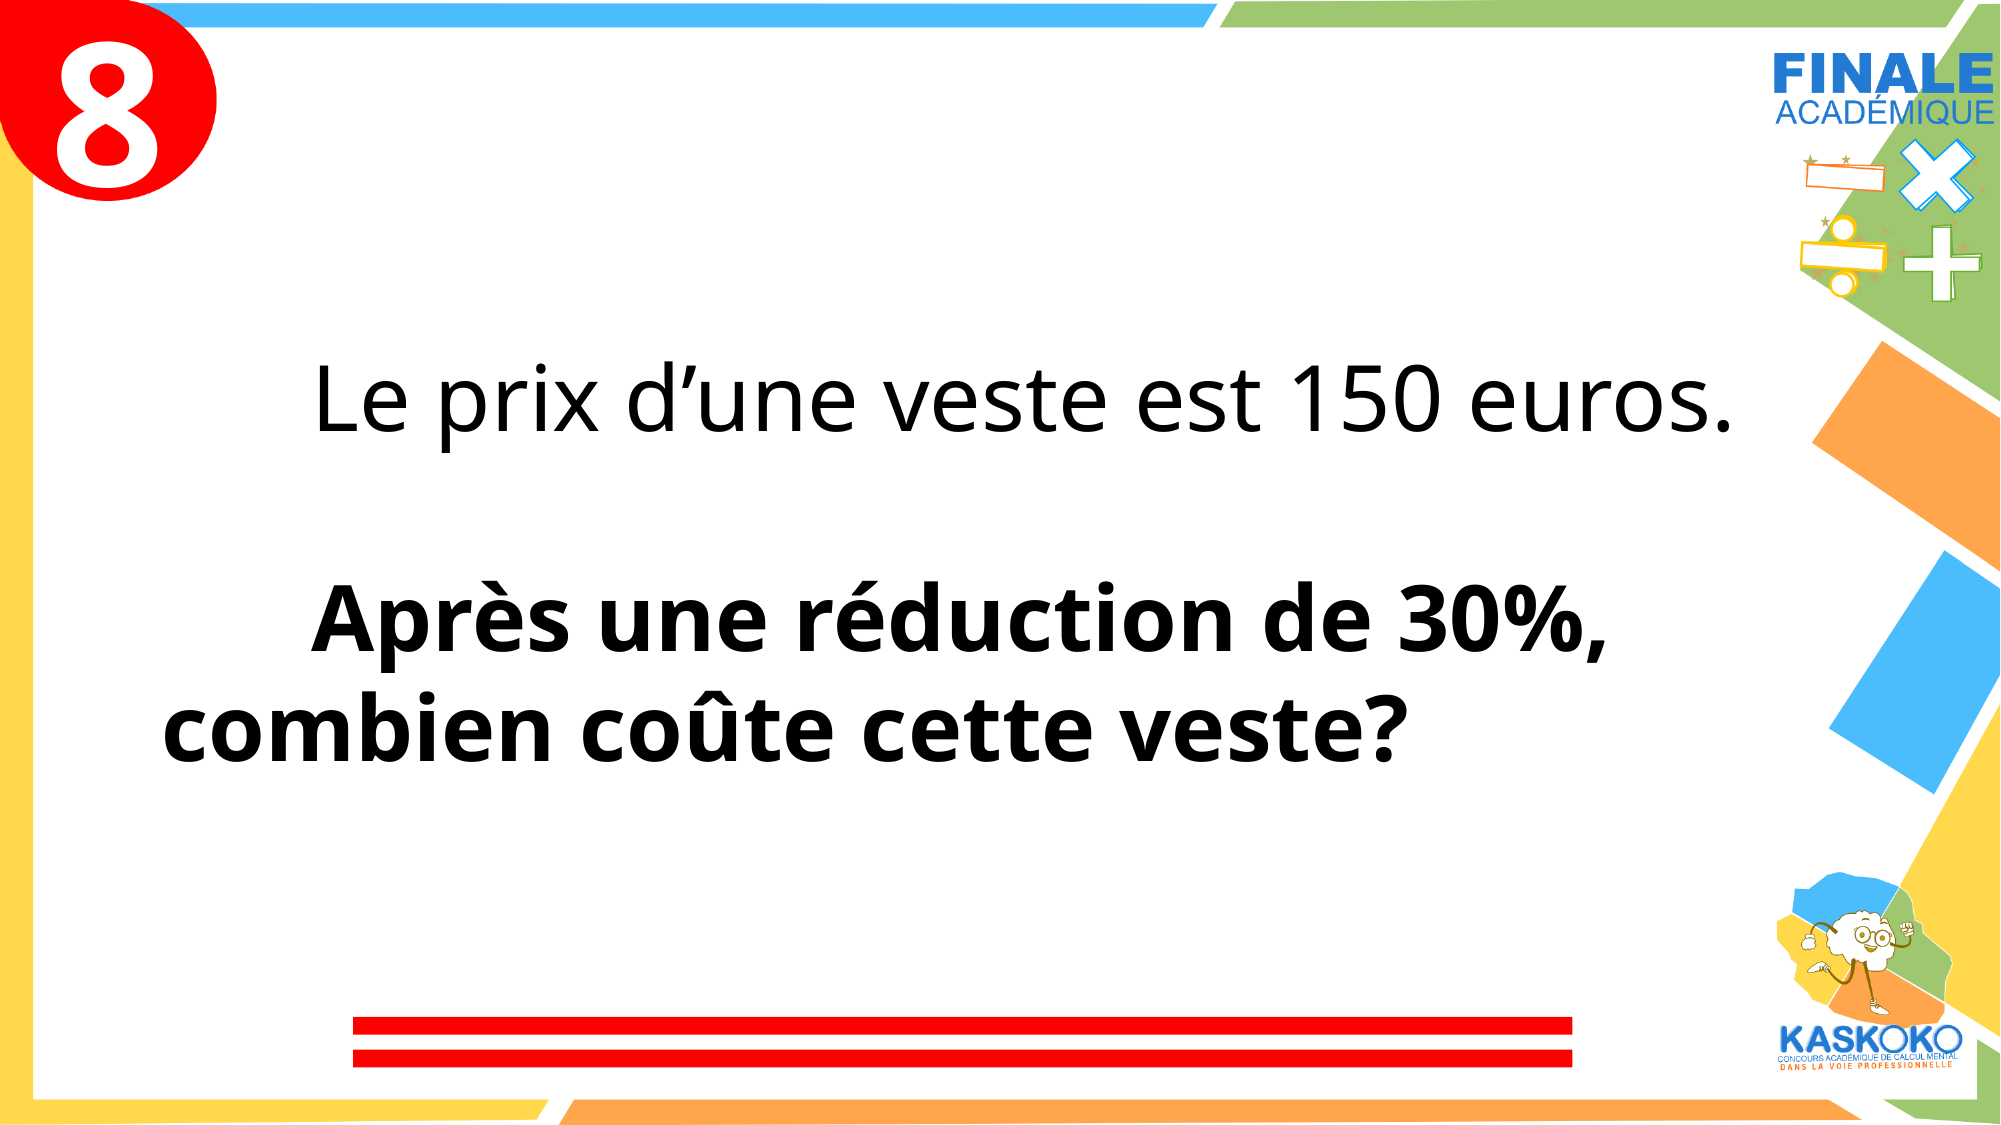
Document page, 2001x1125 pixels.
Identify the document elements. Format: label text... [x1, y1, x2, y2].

text_box [0, 75, 237, 234]
text_box 8 [4, 4, 209, 209]
text_box [352, 1048, 1574, 1069]
text_box Le prix d’une veste est 150 euros. Après une réduction de 30%, combien coûte cette veste? [146, 332, 1779, 788]
text_box [352, 1015, 1574, 1036]
text_box [0, 0, 2000, 75]
picture [0, 0, 2001, 1125]
